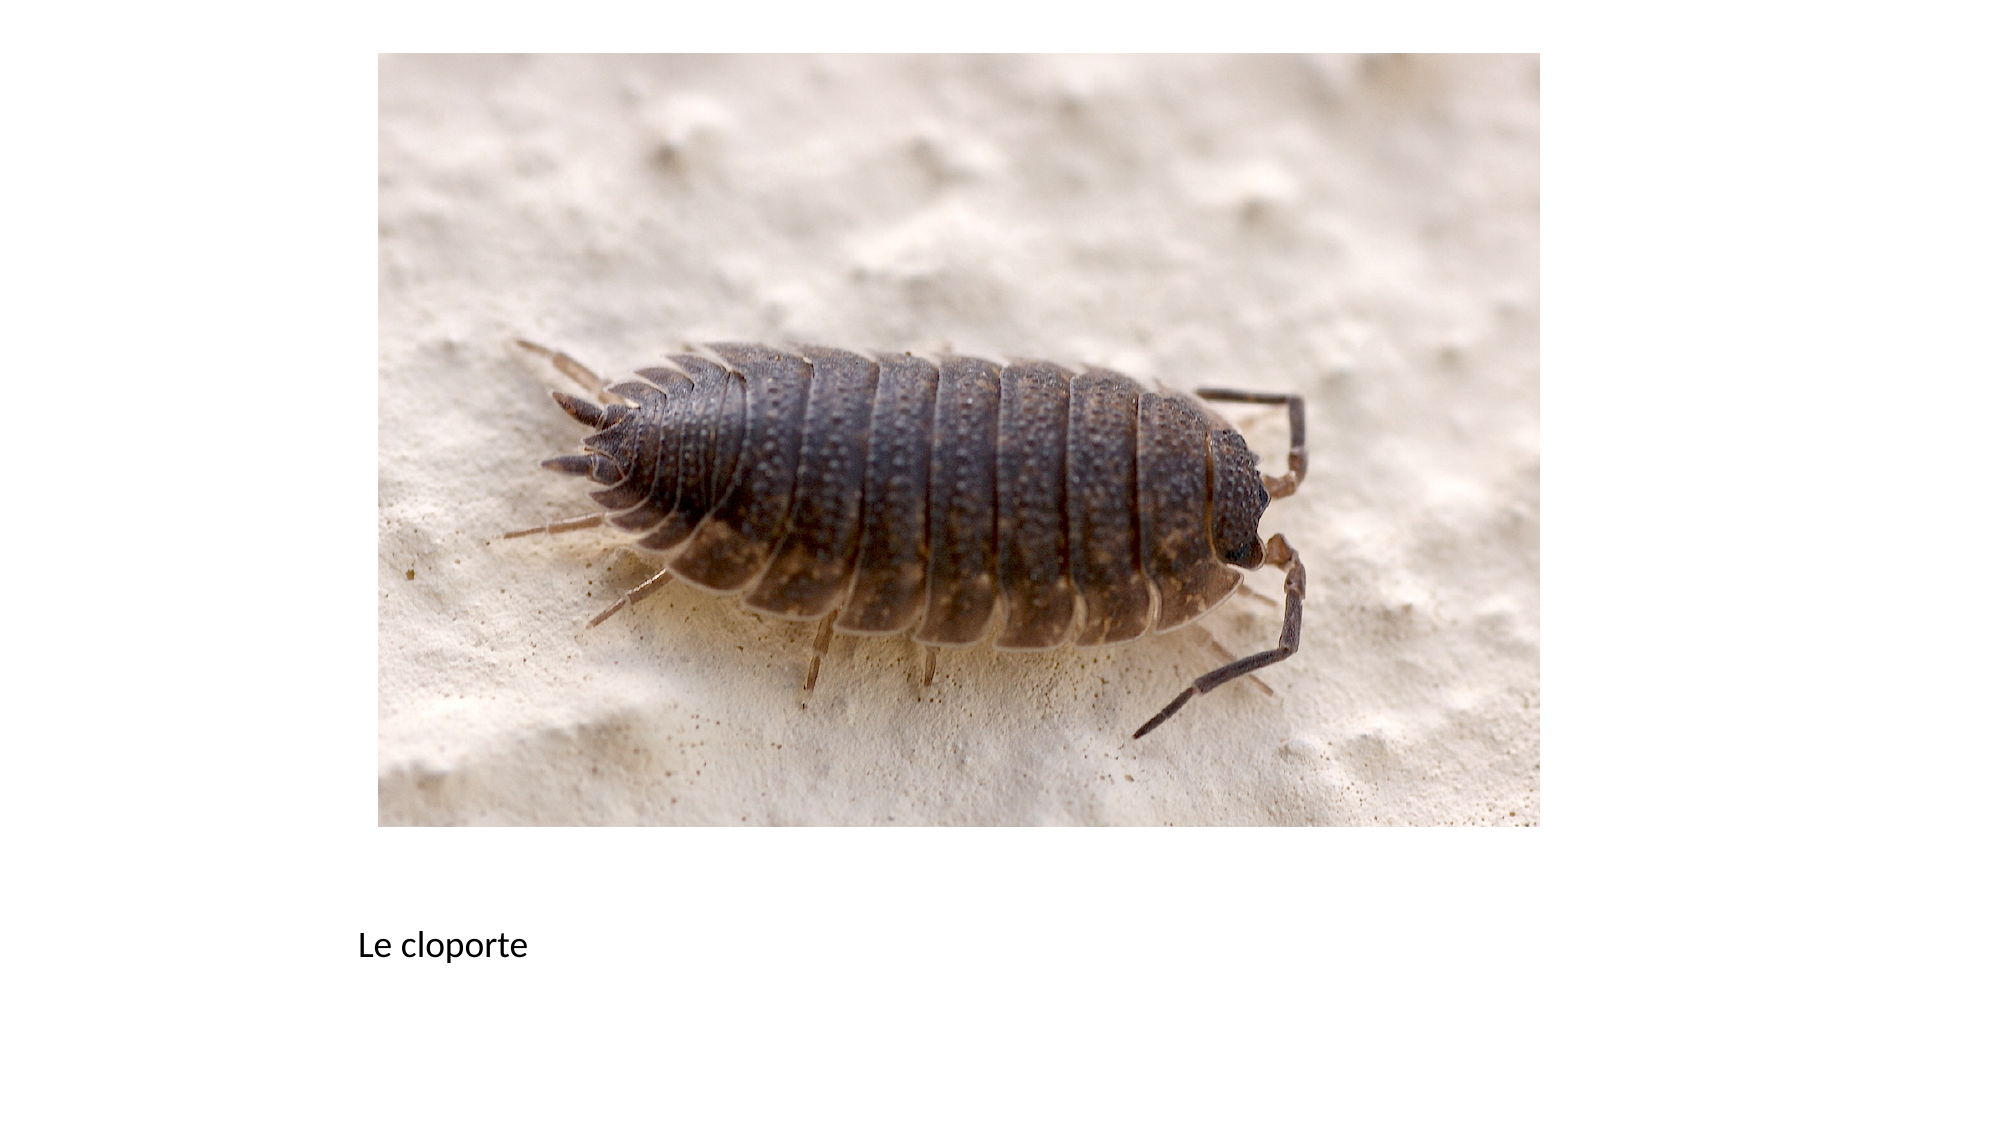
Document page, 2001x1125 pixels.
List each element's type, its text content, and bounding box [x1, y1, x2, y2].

picture [378, 53, 1540, 827]
text_box Le cloporte [343, 912, 1429, 973]
